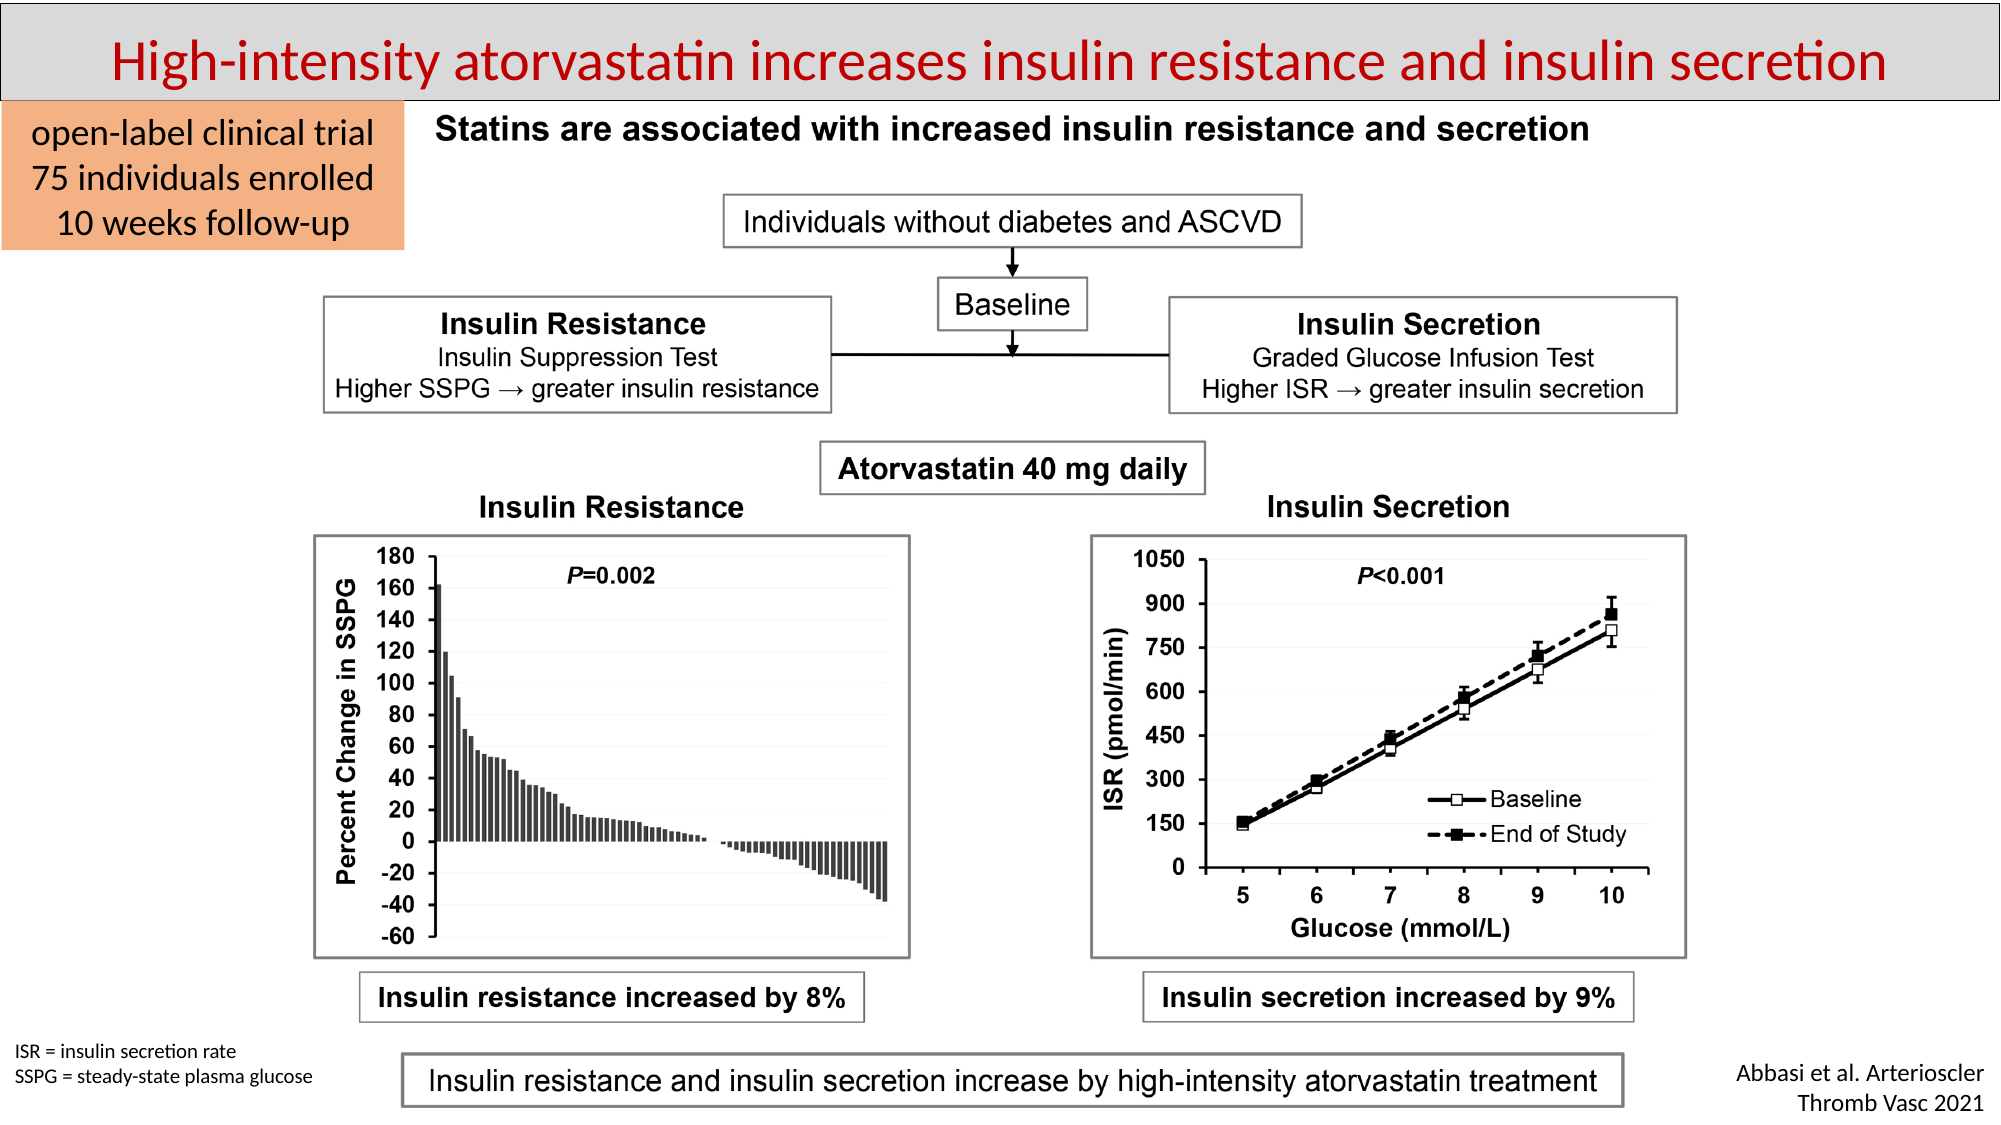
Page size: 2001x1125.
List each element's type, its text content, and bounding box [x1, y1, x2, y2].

text_box Abbasi et al. Arterioscler Thromb Vasc 2021 [1653, 1049, 2000, 1124]
text_box High-intensity atorvastatin increases insulin resistance and insulin secretion [0, 3, 2000, 101]
text_box open-label clinical trial 75 individuals enrolled 10 weeks follow-up [1, 100, 405, 251]
text_box ISR = insulin secretion rate SSPG = steady-state plasma glucose [0, 1030, 311, 1096]
picture [311, 112, 1689, 1108]
